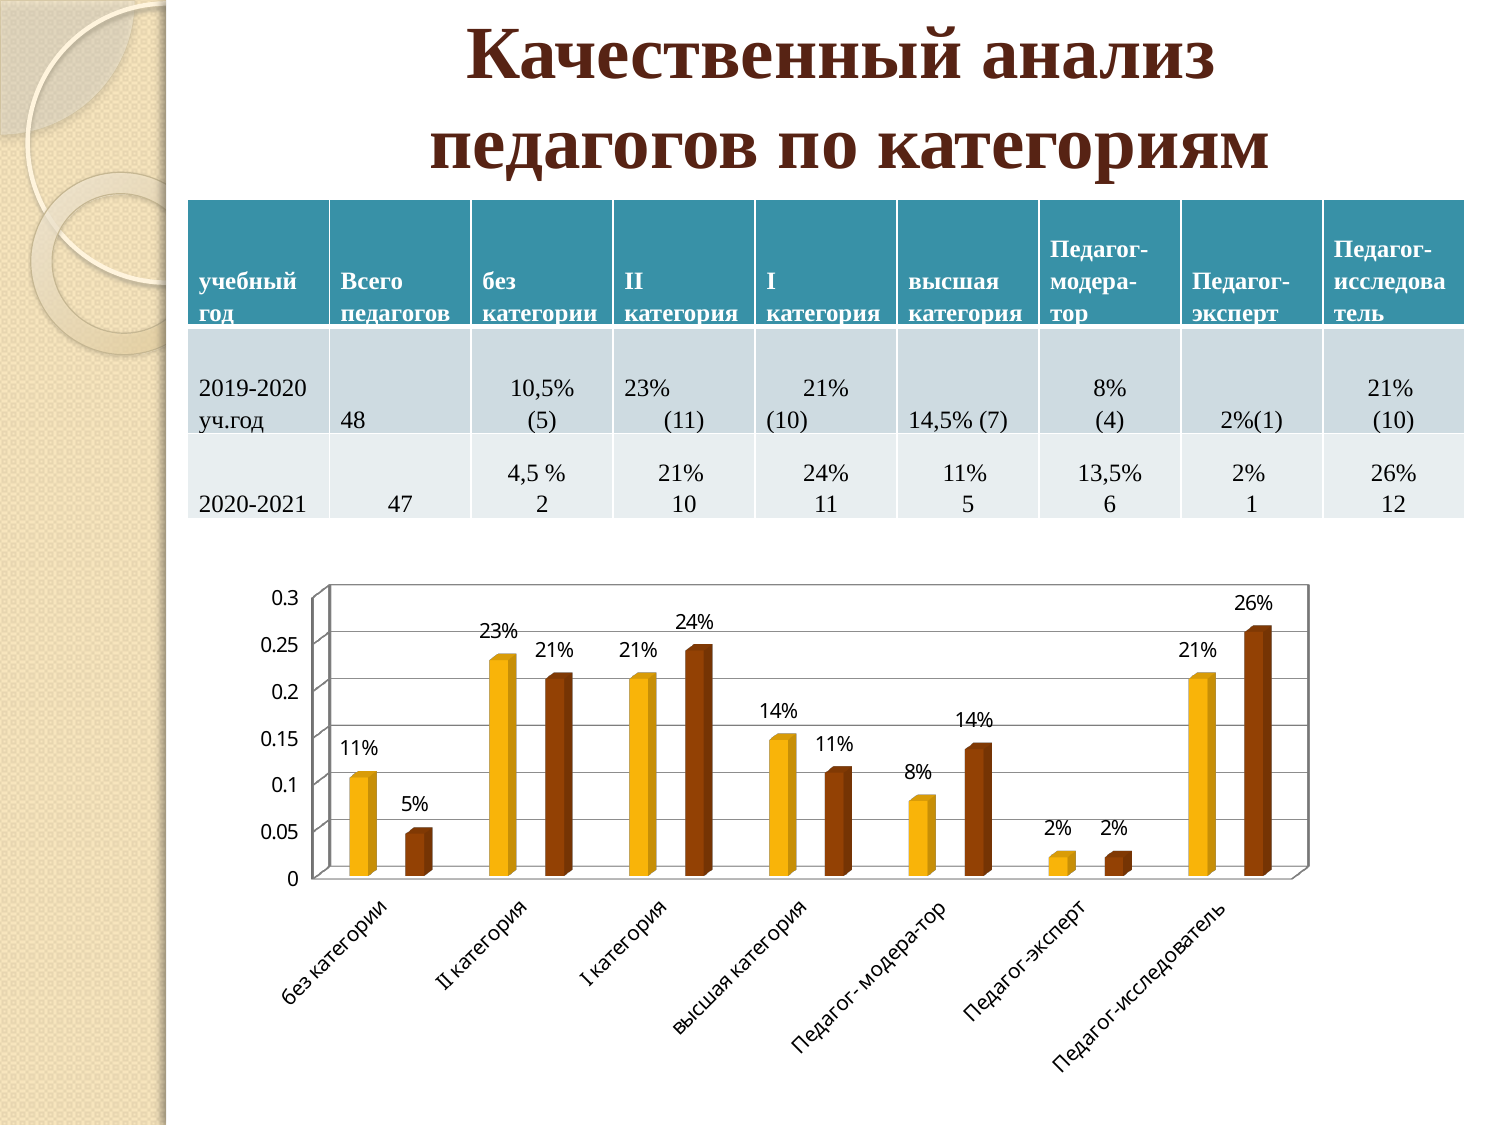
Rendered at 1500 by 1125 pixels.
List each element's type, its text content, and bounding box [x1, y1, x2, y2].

table_cell 13,5% 6 [1040, 434, 1180, 518]
table_header Педагог-эксперт [1182, 200, 1322, 324]
table_cell 21% (10) [1324, 329, 1464, 433]
table_header Педагог-исследователь [1324, 200, 1464, 324]
table_cell 14,5% (7) [898, 329, 1038, 433]
table_cell 21% (10) [756, 329, 896, 433]
table_header Педагог- модера-тор [1040, 200, 1180, 324]
chart [234, 573, 1337, 1091]
table_header II категория [614, 200, 754, 324]
table_cell 2%(1) [1182, 329, 1322, 433]
title Качественный анализ педагогов по категориям [235, 45, 1466, 198]
table_cell 24% 11 [756, 434, 896, 518]
table_header учебный год [188, 200, 329, 324]
table_cell 2020-2021 [188, 434, 329, 518]
table_cell 8% (4) [1040, 329, 1180, 433]
table_cell 47 [330, 434, 470, 518]
table_header Всего педагогов [330, 200, 470, 324]
table_cell 11% 5 [898, 434, 1038, 518]
table_cell 23% (11) [614, 329, 754, 433]
table_cell 48 [330, 329, 470, 433]
table_cell 26% 12 [1324, 434, 1464, 518]
table_header без категории [472, 200, 612, 324]
table_cell 21% 10 [614, 434, 754, 518]
table_cell 4,5 % 2 [472, 434, 612, 518]
table_cell 10,5% (5) [472, 329, 612, 433]
table_cell 2019-2020 уч.год [188, 329, 329, 433]
table_header высшая категория [898, 200, 1038, 324]
table_cell 2% 1 [1182, 434, 1322, 518]
table_header I категория [756, 200, 896, 324]
